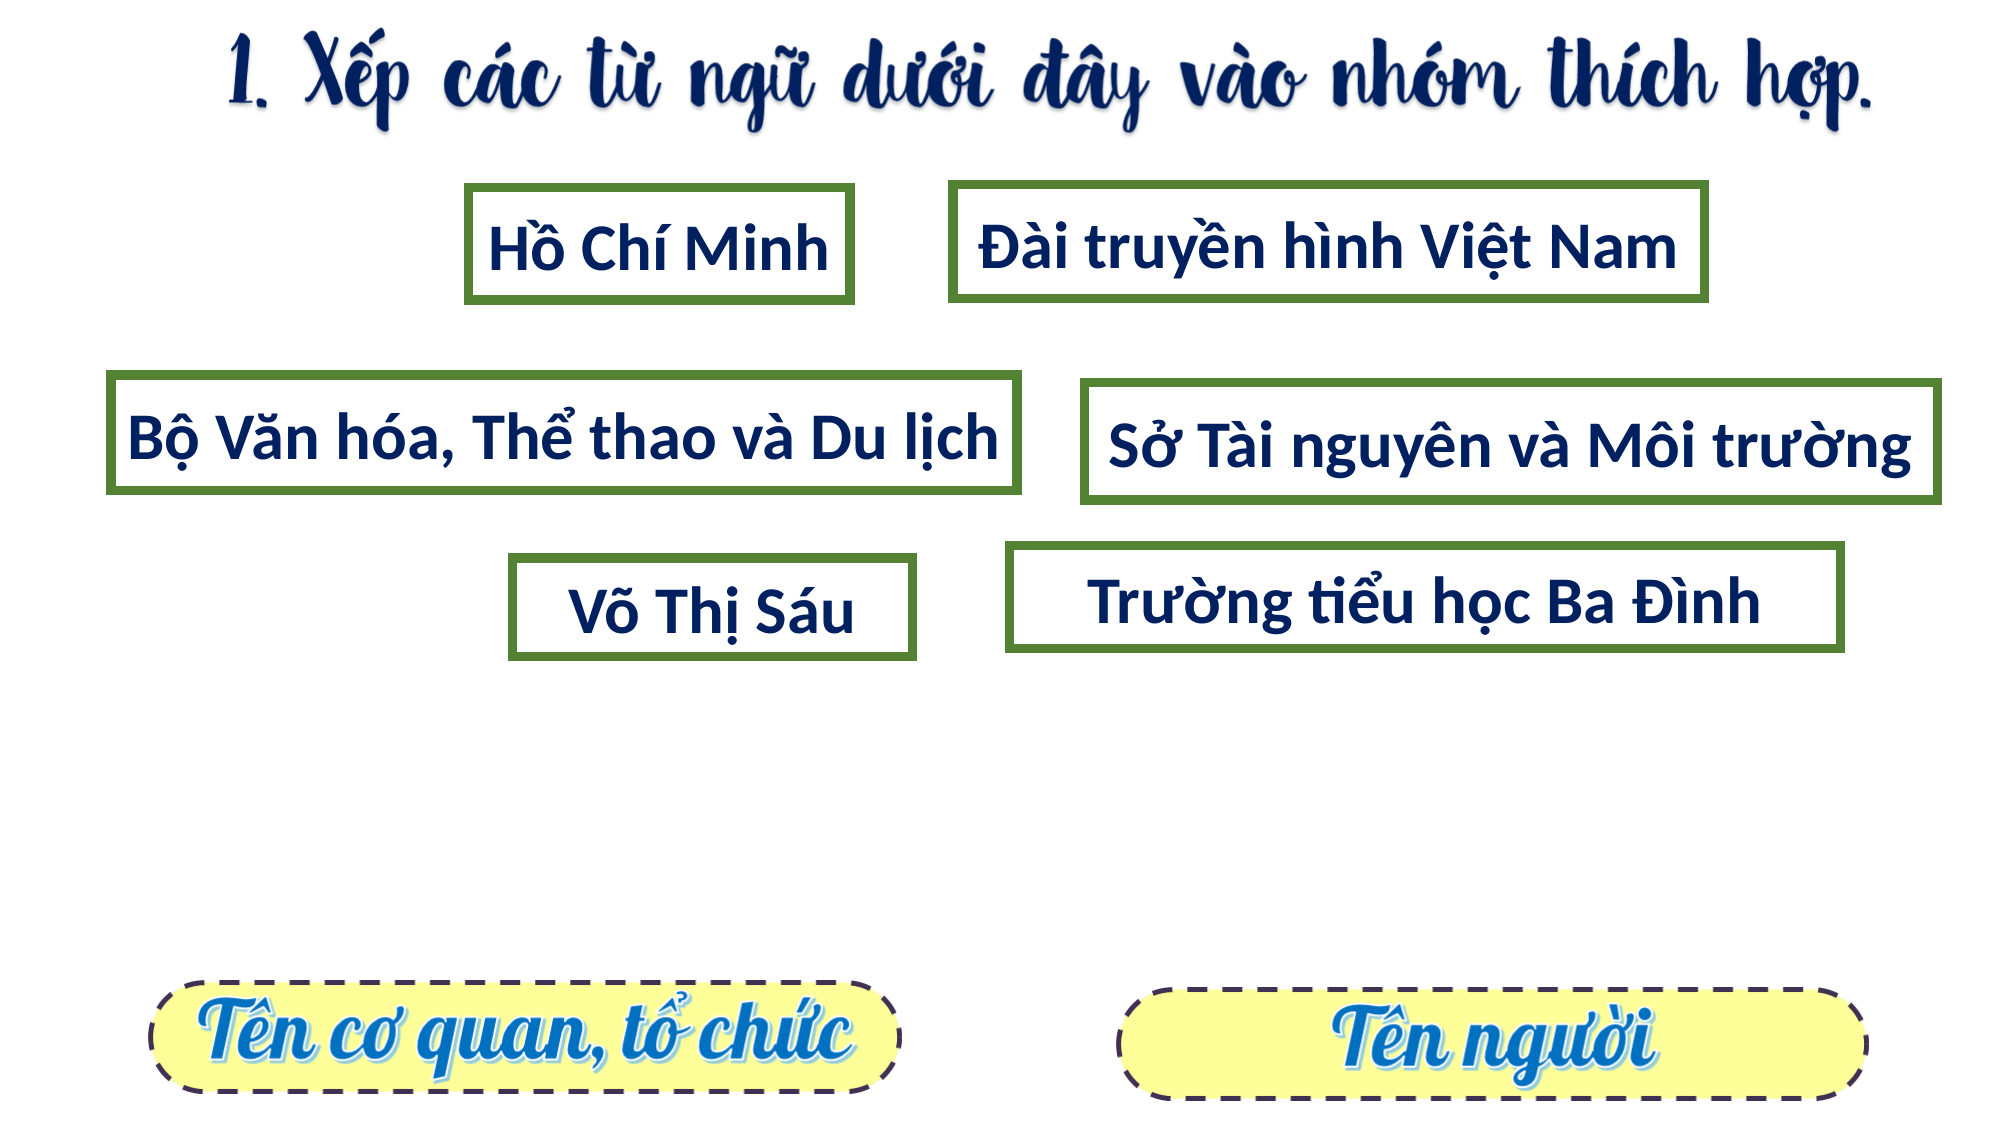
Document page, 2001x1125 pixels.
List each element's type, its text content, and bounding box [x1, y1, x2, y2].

text_box Sở Tài nguyên và Môi trường [1083, 382, 1938, 501]
text_box Bộ Văn hóa, Thể thao và Du lịch [110, 374, 1018, 492]
picture [148, 980, 902, 1094]
picture [1116, 987, 1869, 1101]
text_box Trường tiểu học Ba Đình [1008, 544, 1842, 649]
text_box Hồ Chí Minh [468, 201, 851, 301]
text_box Võ Thị Sáu [511, 557, 913, 657]
picture [138, 0, 1971, 201]
text_box Đài truyền hình Việt Nam [952, 201, 1706, 299]
